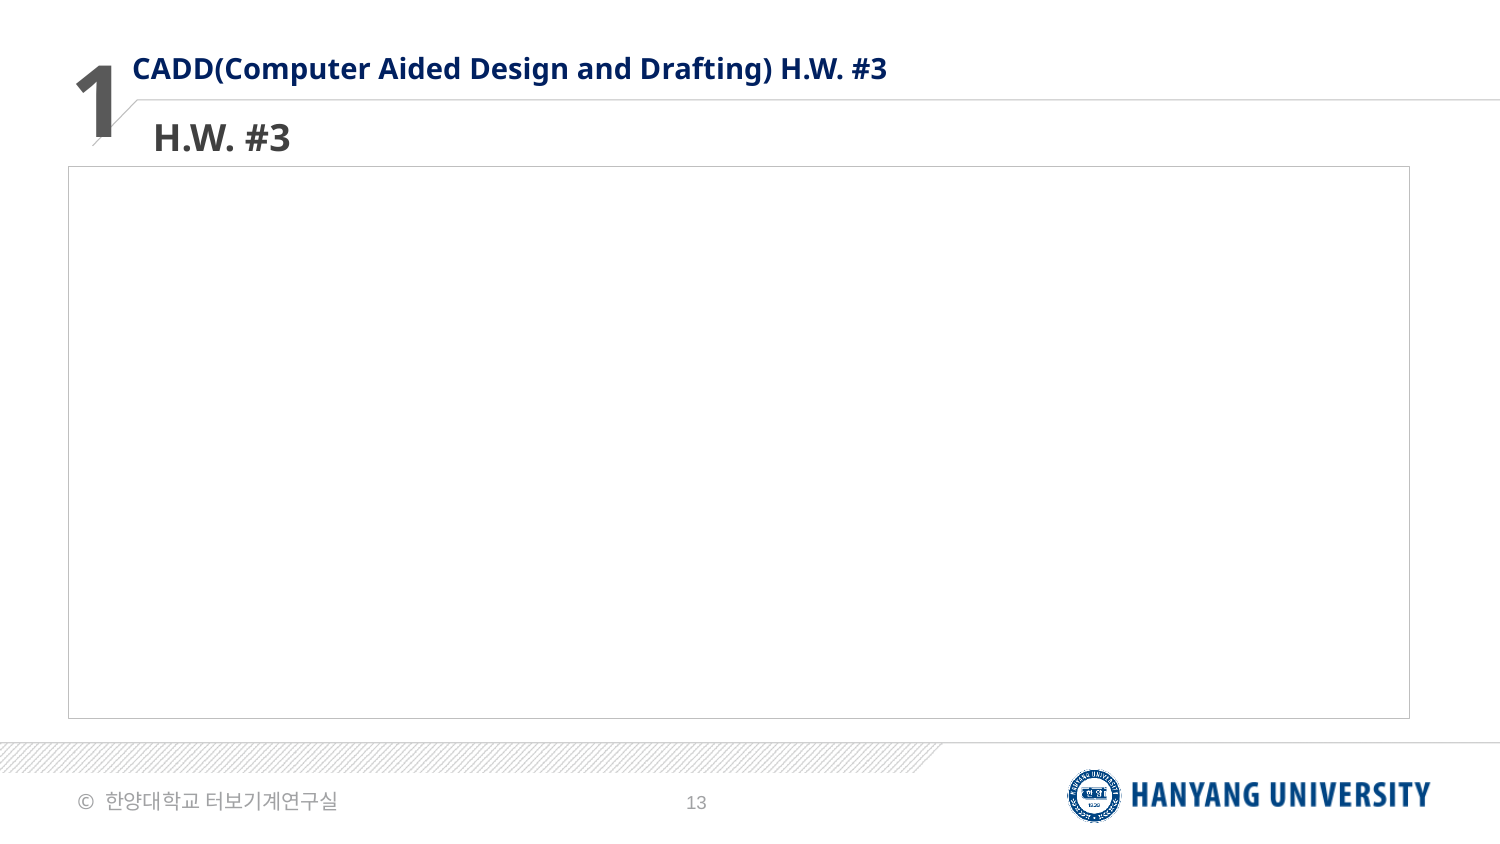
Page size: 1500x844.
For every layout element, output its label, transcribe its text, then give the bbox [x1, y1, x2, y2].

text_box [66, 164, 1412, 720]
text_box CADD(Computer Aided Design and Drafting) H.W. #3 [132, 42, 903, 93]
text_box [143, 97, 1500, 145]
text_box H.W. #3 [152, 118, 974, 167]
picture [0, 742, 1500, 824]
text_box [0, 0, 942, 102]
text_box 1 [55, 29, 143, 165]
